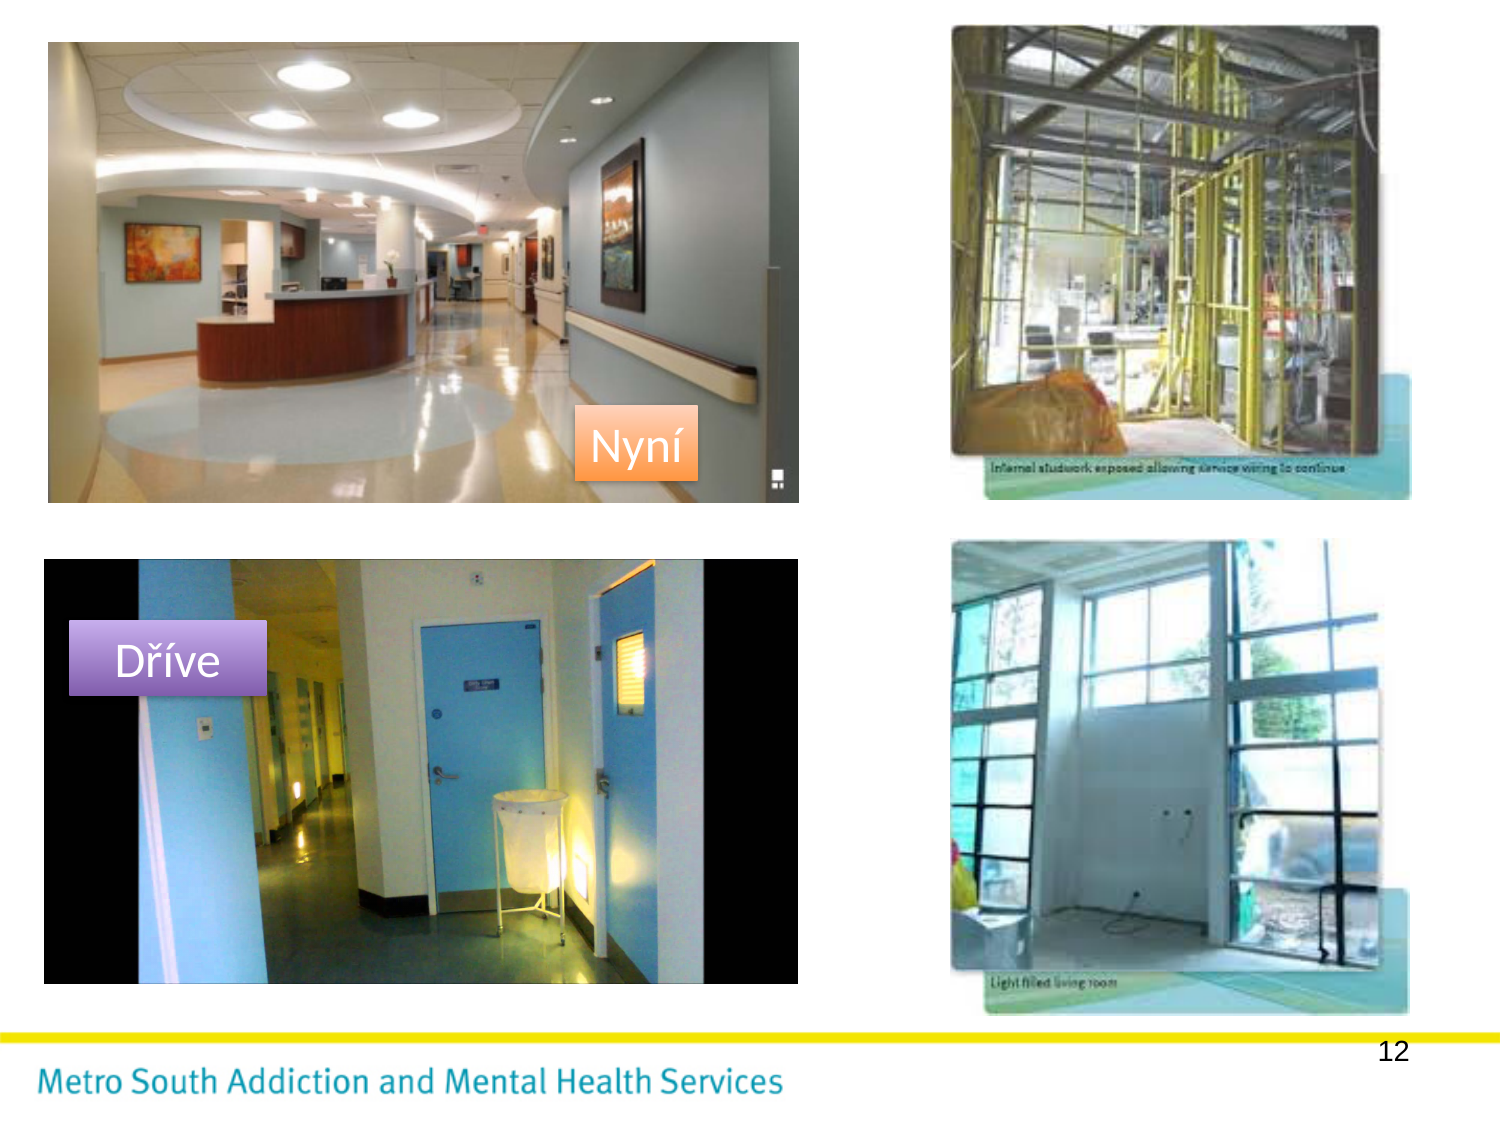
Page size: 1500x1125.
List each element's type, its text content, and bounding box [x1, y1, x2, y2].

slide_number 12 [1074, 1024, 1425, 1103]
picture [0, 0, 1500, 1125]
